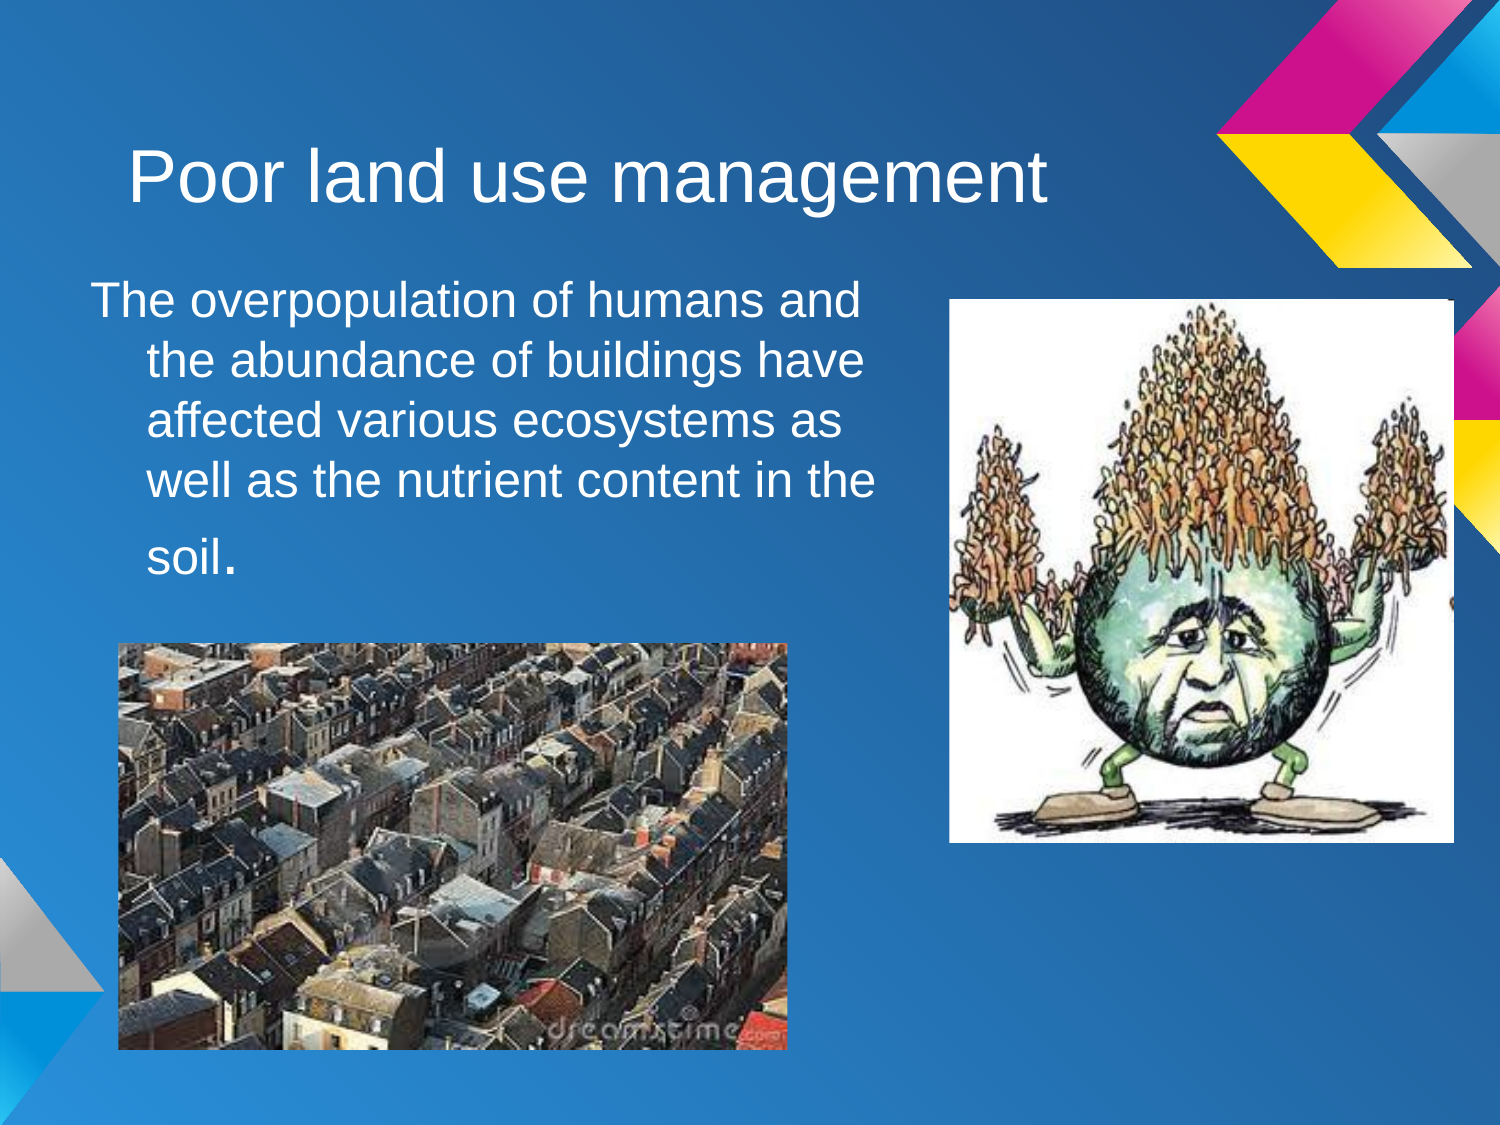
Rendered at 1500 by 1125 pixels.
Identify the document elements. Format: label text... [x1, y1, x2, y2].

list The overpopulation of humans and the abundance of buildings have affected various ecosystems as well as the nutrient content in the soil. [75, 252, 950, 652]
title Poor land use management [75, 45, 1425, 233]
text_box [118, 643, 788, 1050]
text_box [949, 299, 1454, 843]
